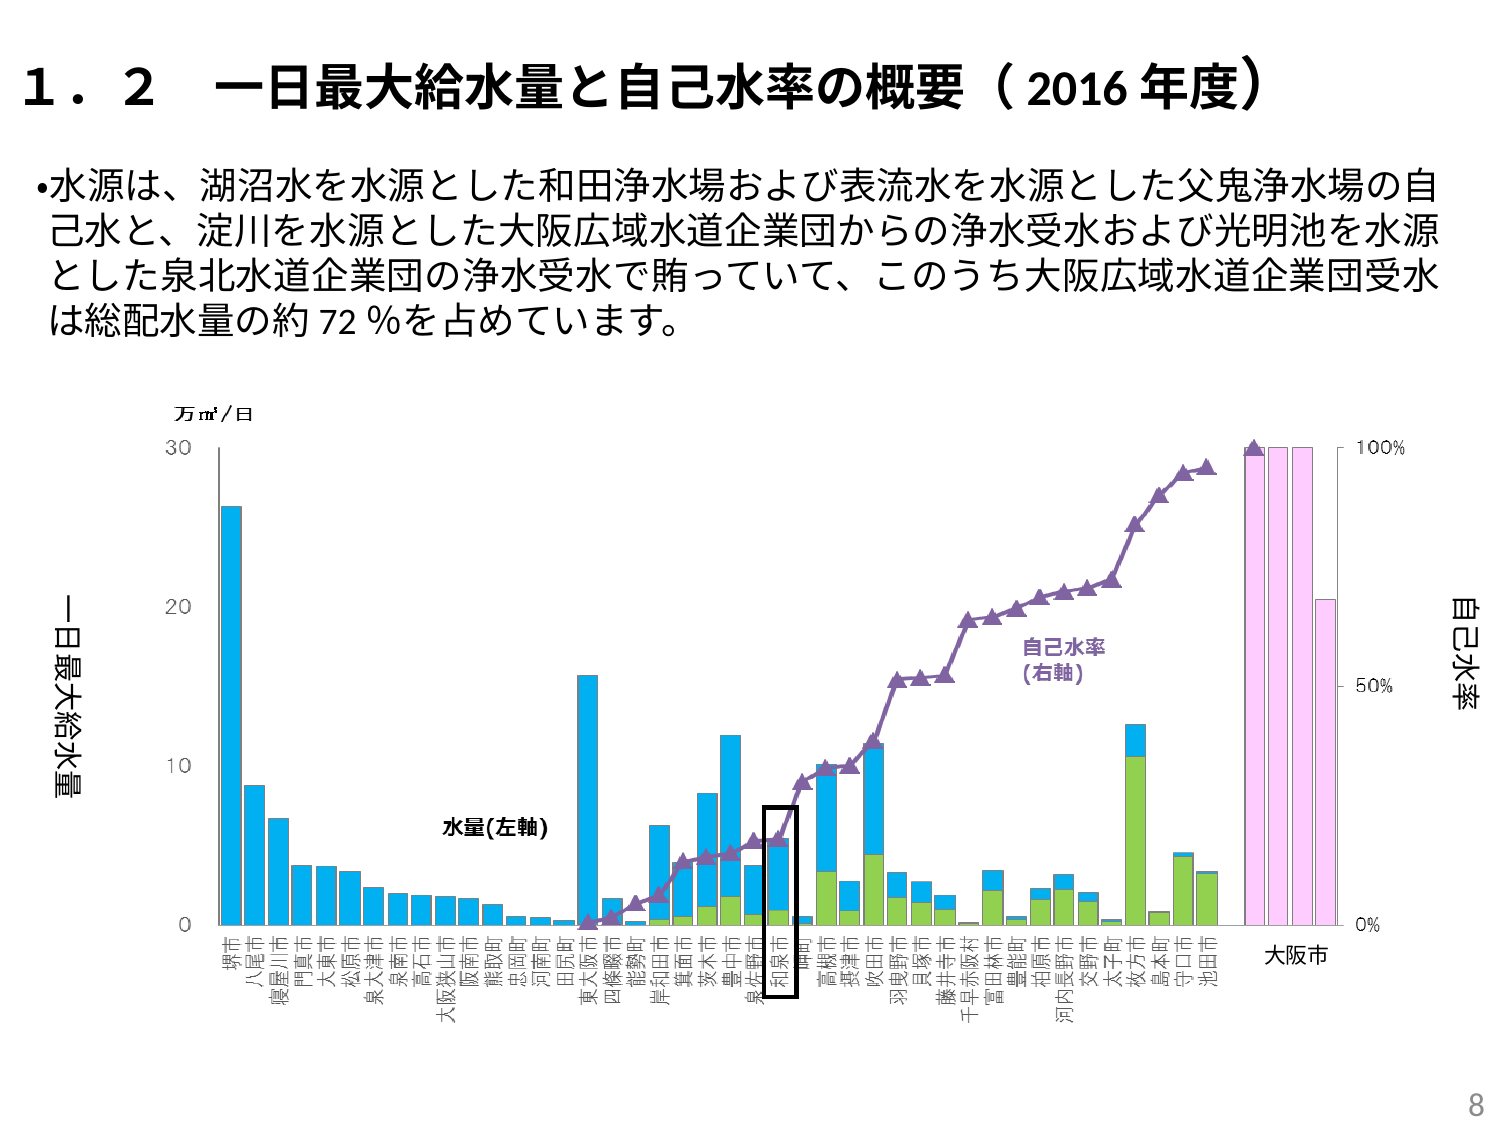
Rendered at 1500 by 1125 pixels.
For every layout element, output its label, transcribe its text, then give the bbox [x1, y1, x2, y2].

text_box 一日最大給水量 [28, 580, 95, 802]
slide_number 8 [1162, 1072, 1500, 1125]
text_box １．２ 一日最大給水量と自己水率の概要（2016年度） ・水源は、湖沼水を水源とした和田浄水場および表流水を水源とした父鬼浄水場の自己水と、淀川を水源とした大阪広域水道企業団からの浄水受水および光明池を水源とした泉北水道企業団の浄水受水で賄っていて、このうち大阪広域水道企業団受水は総配水量の約72％を占めています。 [0, 39, 1456, 350]
text_box 自己水率 [1425, 580, 1492, 713]
picture [102, 385, 1421, 1042]
